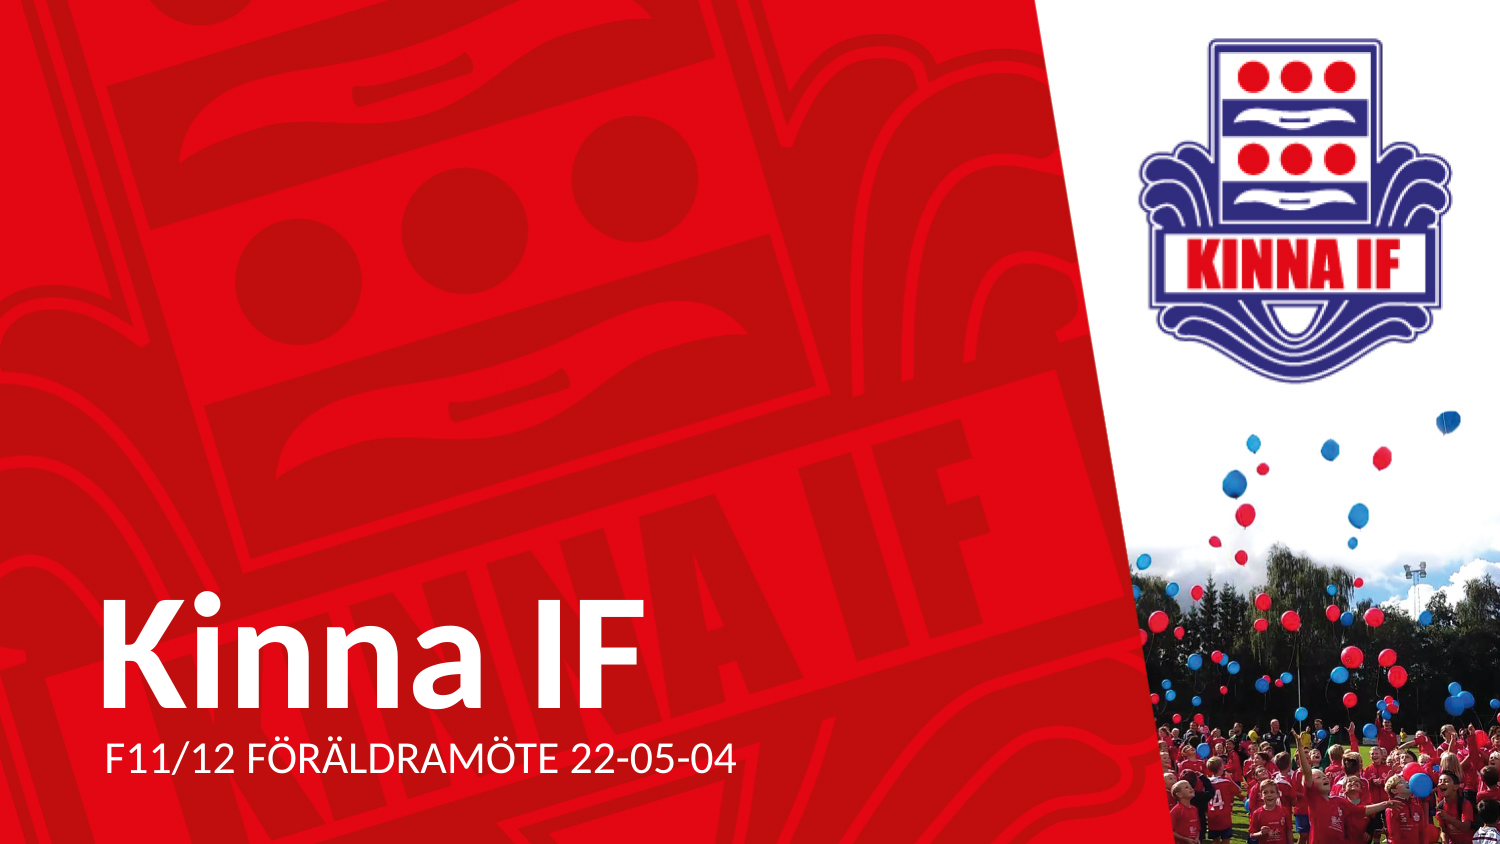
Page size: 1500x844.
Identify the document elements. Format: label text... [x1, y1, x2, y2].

picture [0, 0, 1500, 844]
text_box Kinna IF [81, 381, 837, 753]
text_box F11/12 Föräldramöte 22-05-04 [89, 726, 1102, 844]
